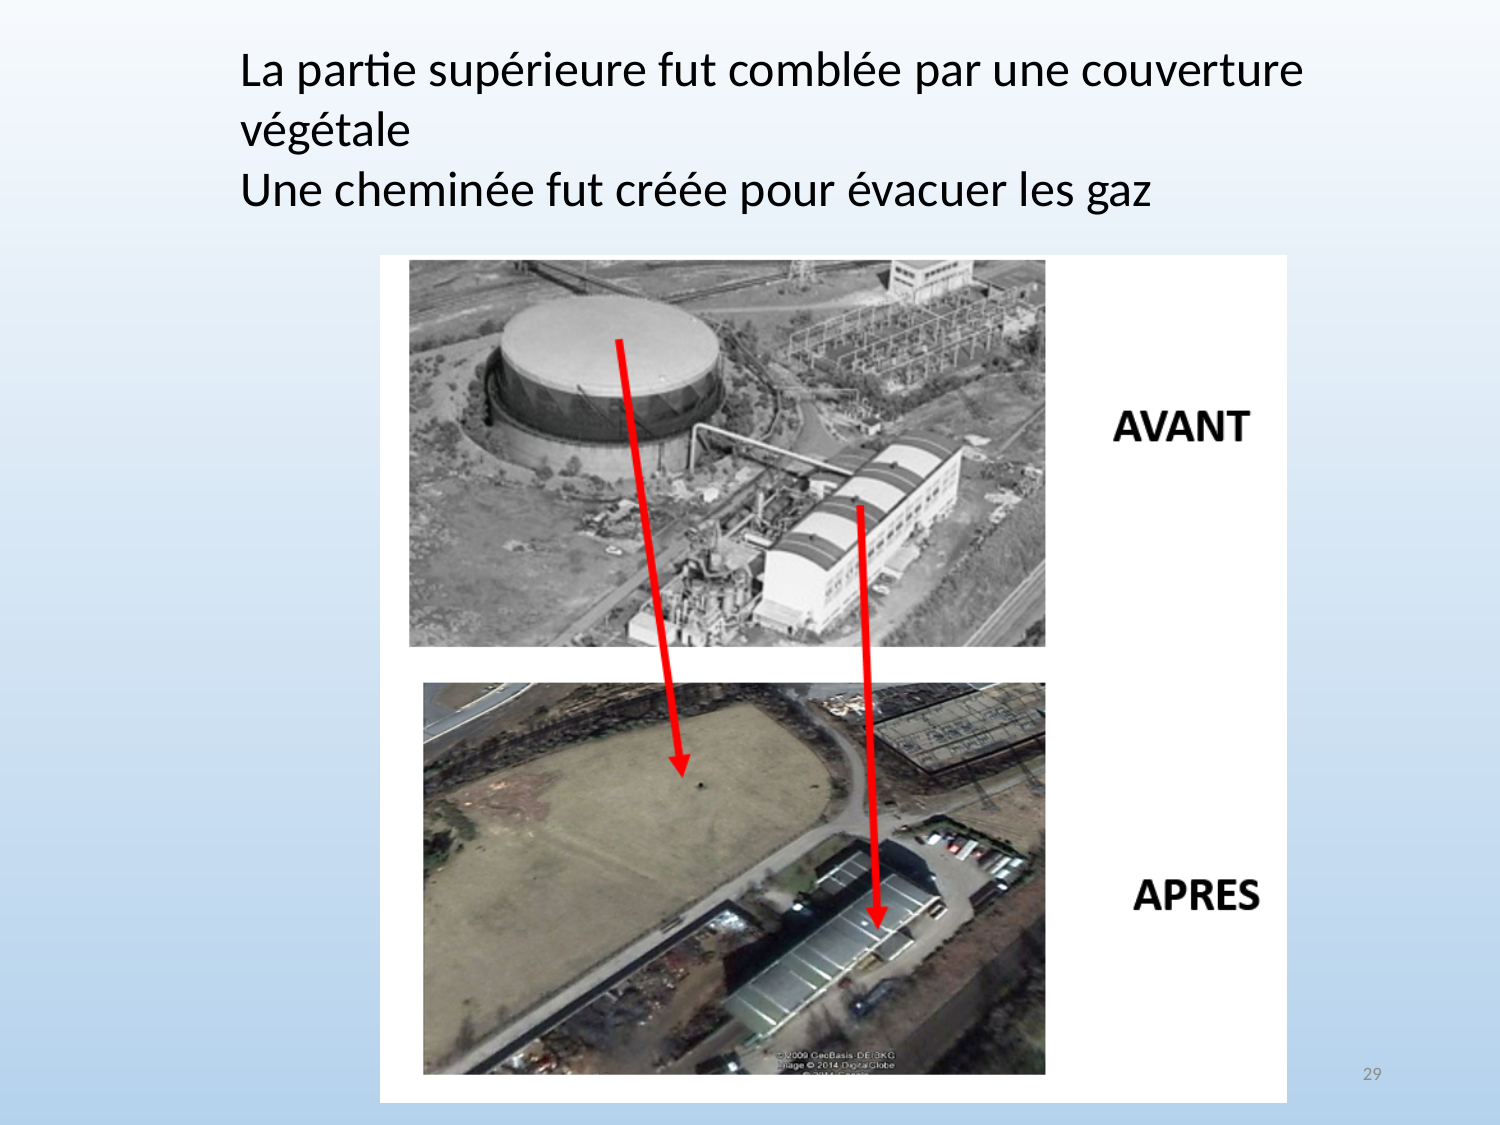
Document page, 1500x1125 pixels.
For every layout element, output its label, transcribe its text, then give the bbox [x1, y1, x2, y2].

text_box La partie supérieure fut comblée par une couverture végétale Une cheminée fut créée pour évacuer les gaz [225, 29, 1488, 224]
picture [380, 255, 1287, 1103]
slide_number 29 [1287, 1042, 1397, 1103]
